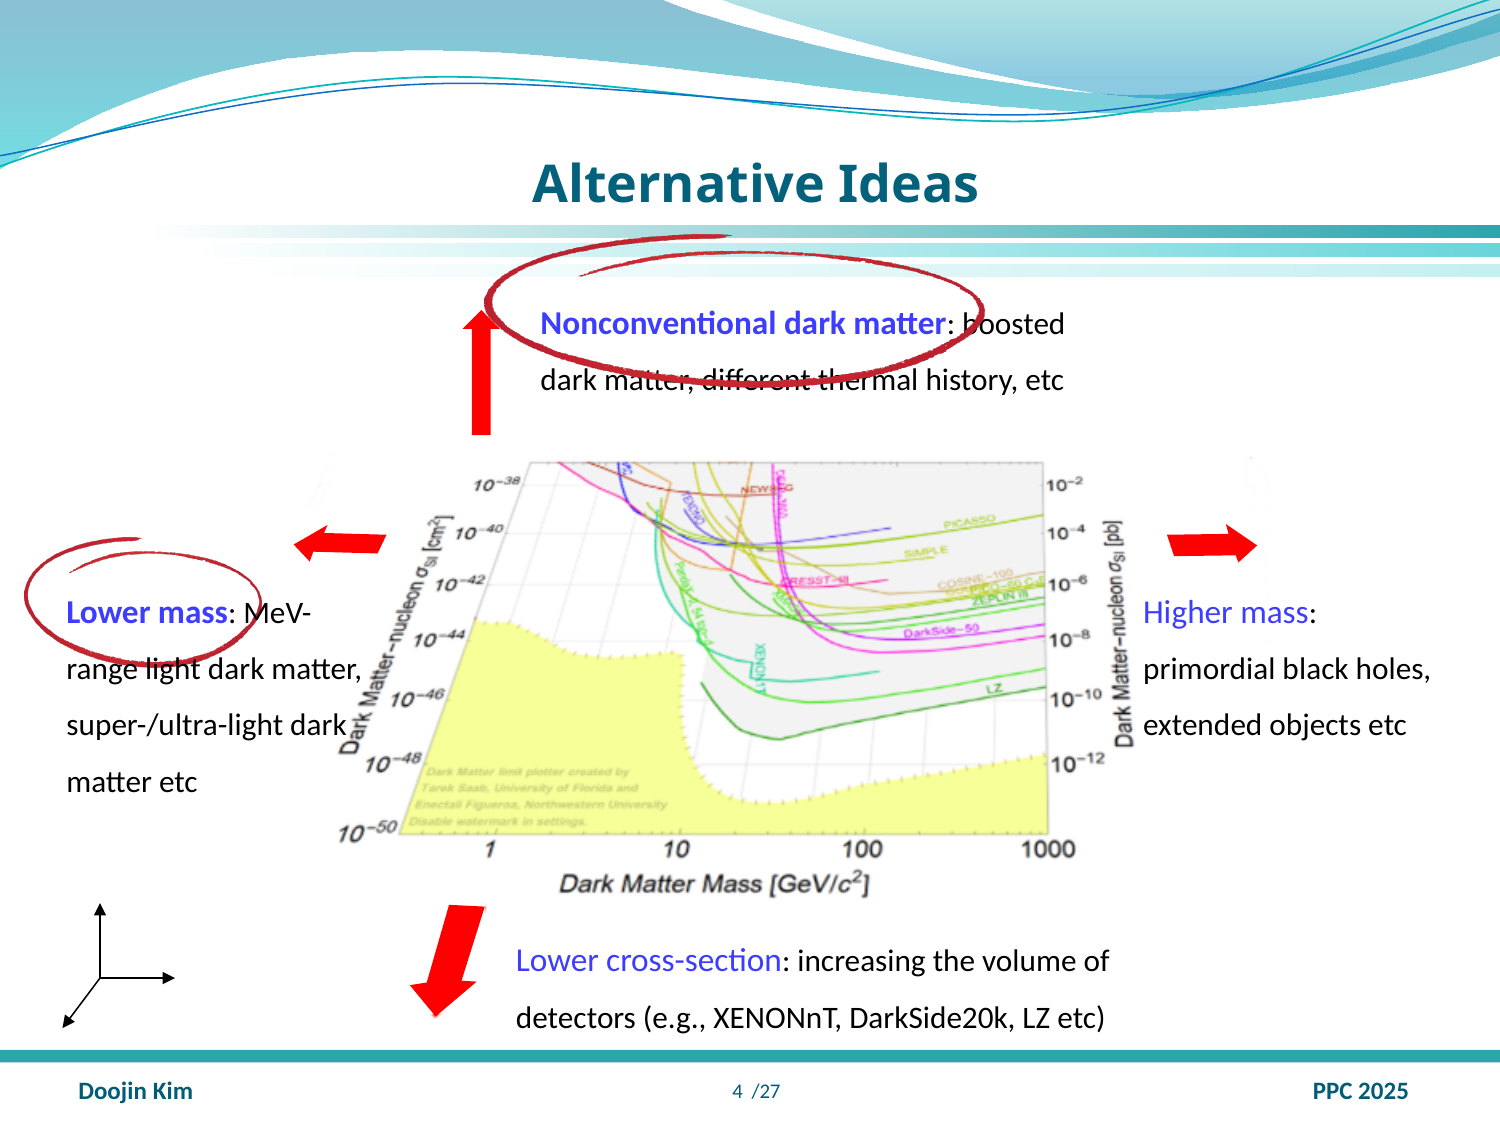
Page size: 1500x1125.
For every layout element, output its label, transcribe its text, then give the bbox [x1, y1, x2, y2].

text_box DeepCore [477, 273, 992, 401]
slide_number 3 [675, 1051, 800, 1103]
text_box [1128, 523, 1451, 747]
picture [24, 537, 46, 668]
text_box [51, 524, 387, 803]
picture [484, 234, 986, 388]
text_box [62, 977, 101, 1029]
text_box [462, 273, 1100, 436]
title Alternative Ideas [75, 115, 1438, 213]
picture [281, 451, 1276, 1029]
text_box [409, 904, 1138, 1038]
